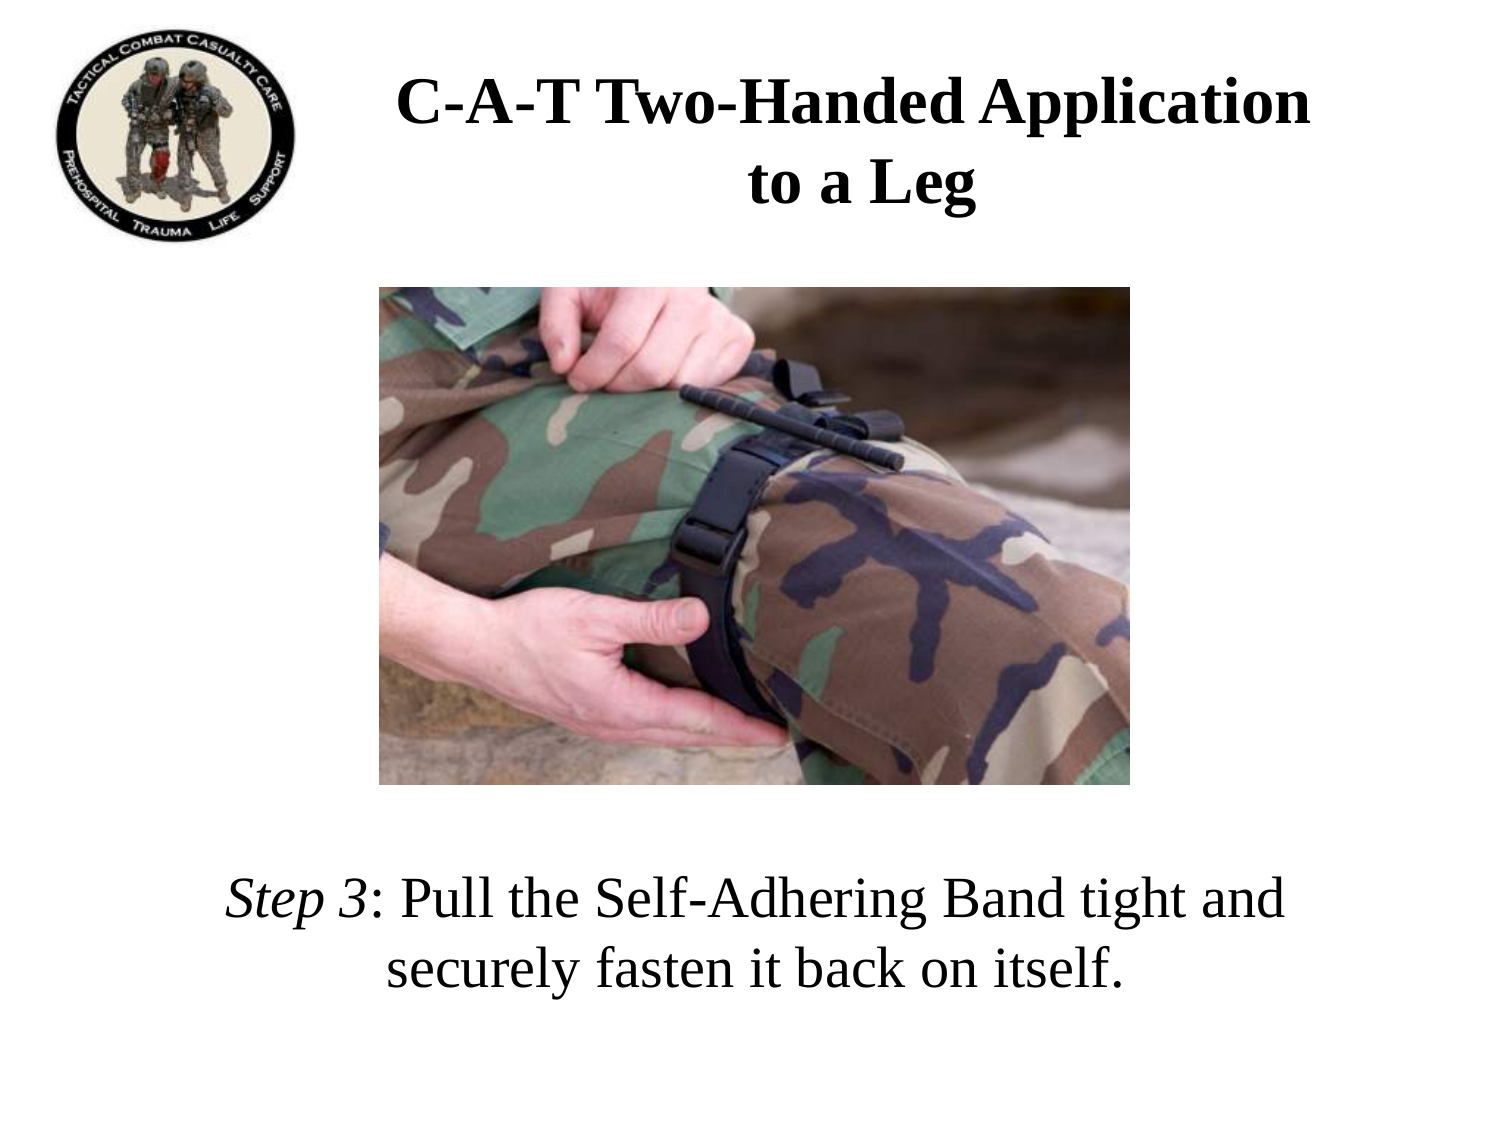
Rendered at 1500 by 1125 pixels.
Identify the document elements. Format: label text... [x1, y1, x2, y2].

text_box Step 3: Pull the Self-Adhering Band tight and securely fasten it back on itself. [155, 852, 1356, 1066]
picture [50, 24, 300, 248]
text_box C-A-T Two-Handed Application to a Leg [262, 49, 1463, 213]
picture [379, 287, 1130, 785]
